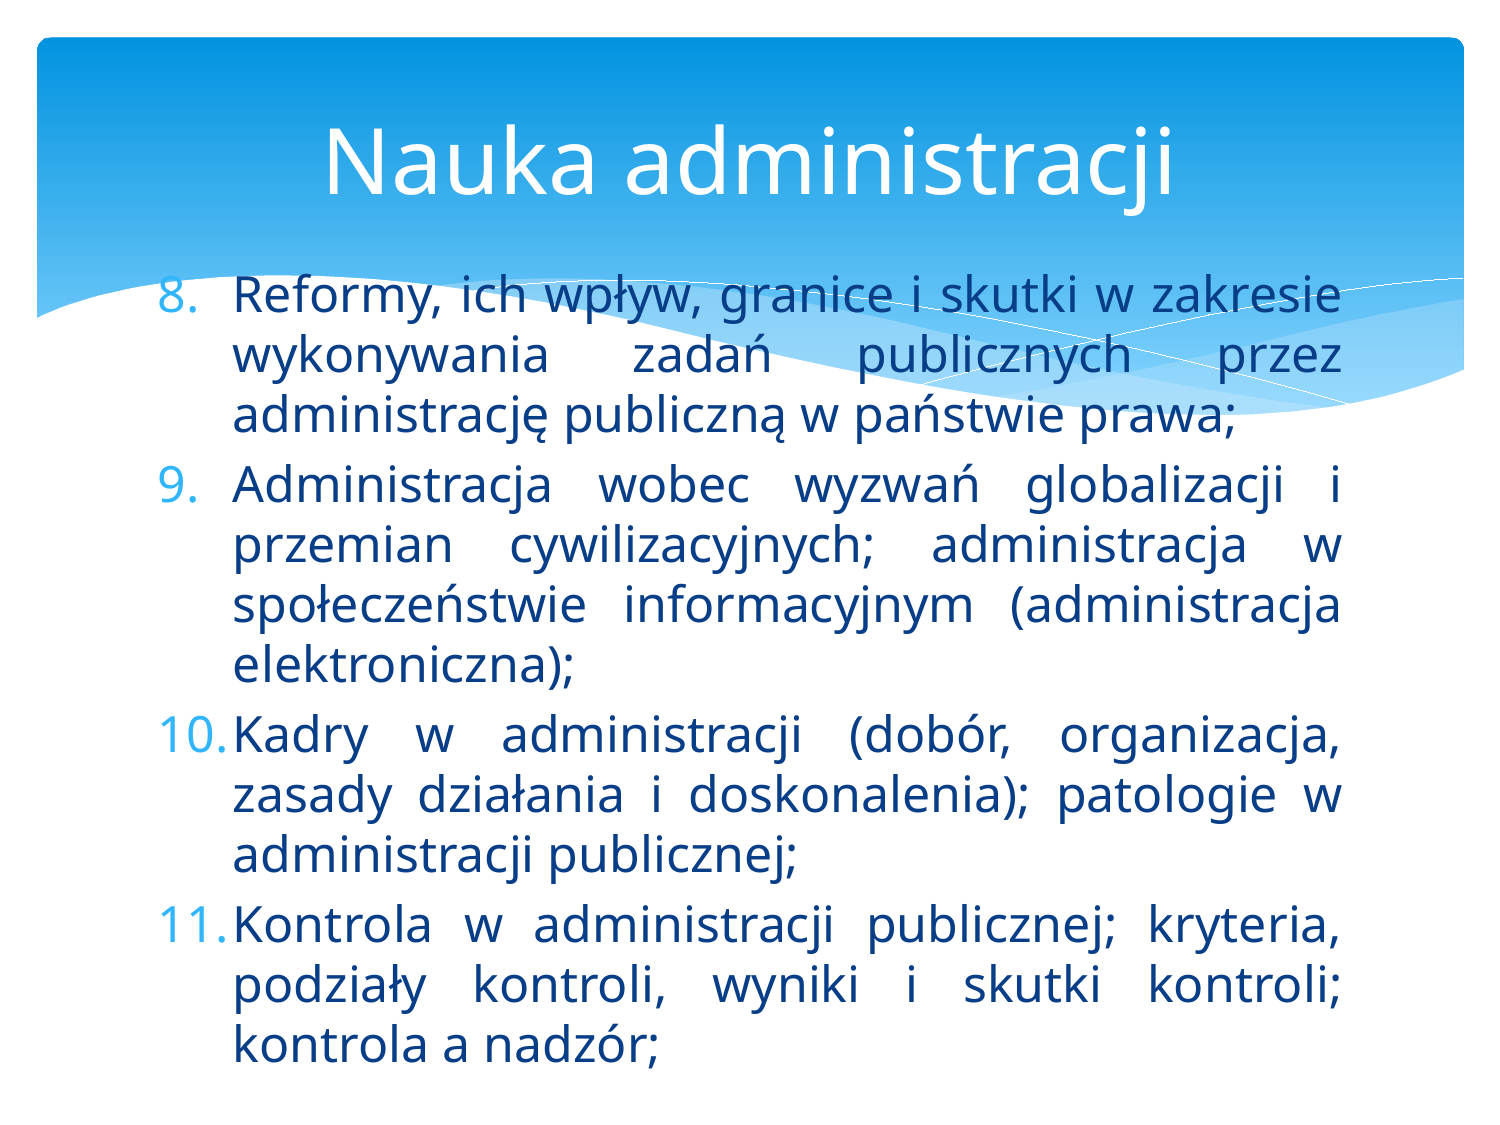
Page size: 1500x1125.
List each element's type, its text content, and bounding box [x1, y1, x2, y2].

list Reformy, ich wpływ, granice i skutki w zakresie wykonywania zadań publicznych przez administrację publiczną w państwie prawa; Administracja wobec wyzwań globalizacji i przemian cywilizacyjnych; administracja w społeczeństwie informacyjnym (administracja elektroniczna); Kadry w administracji (dobór, organizacja, zasady działania i doskonalenia); patologie w administracji publicznej; Kontrola w administracji publicznej; kryteria, podziały kontroli, wyniki i skutki kontroli; kontrola a nadzór; [142, 262, 1359, 1006]
title Nauka administracji [74, 55, 1426, 262]
